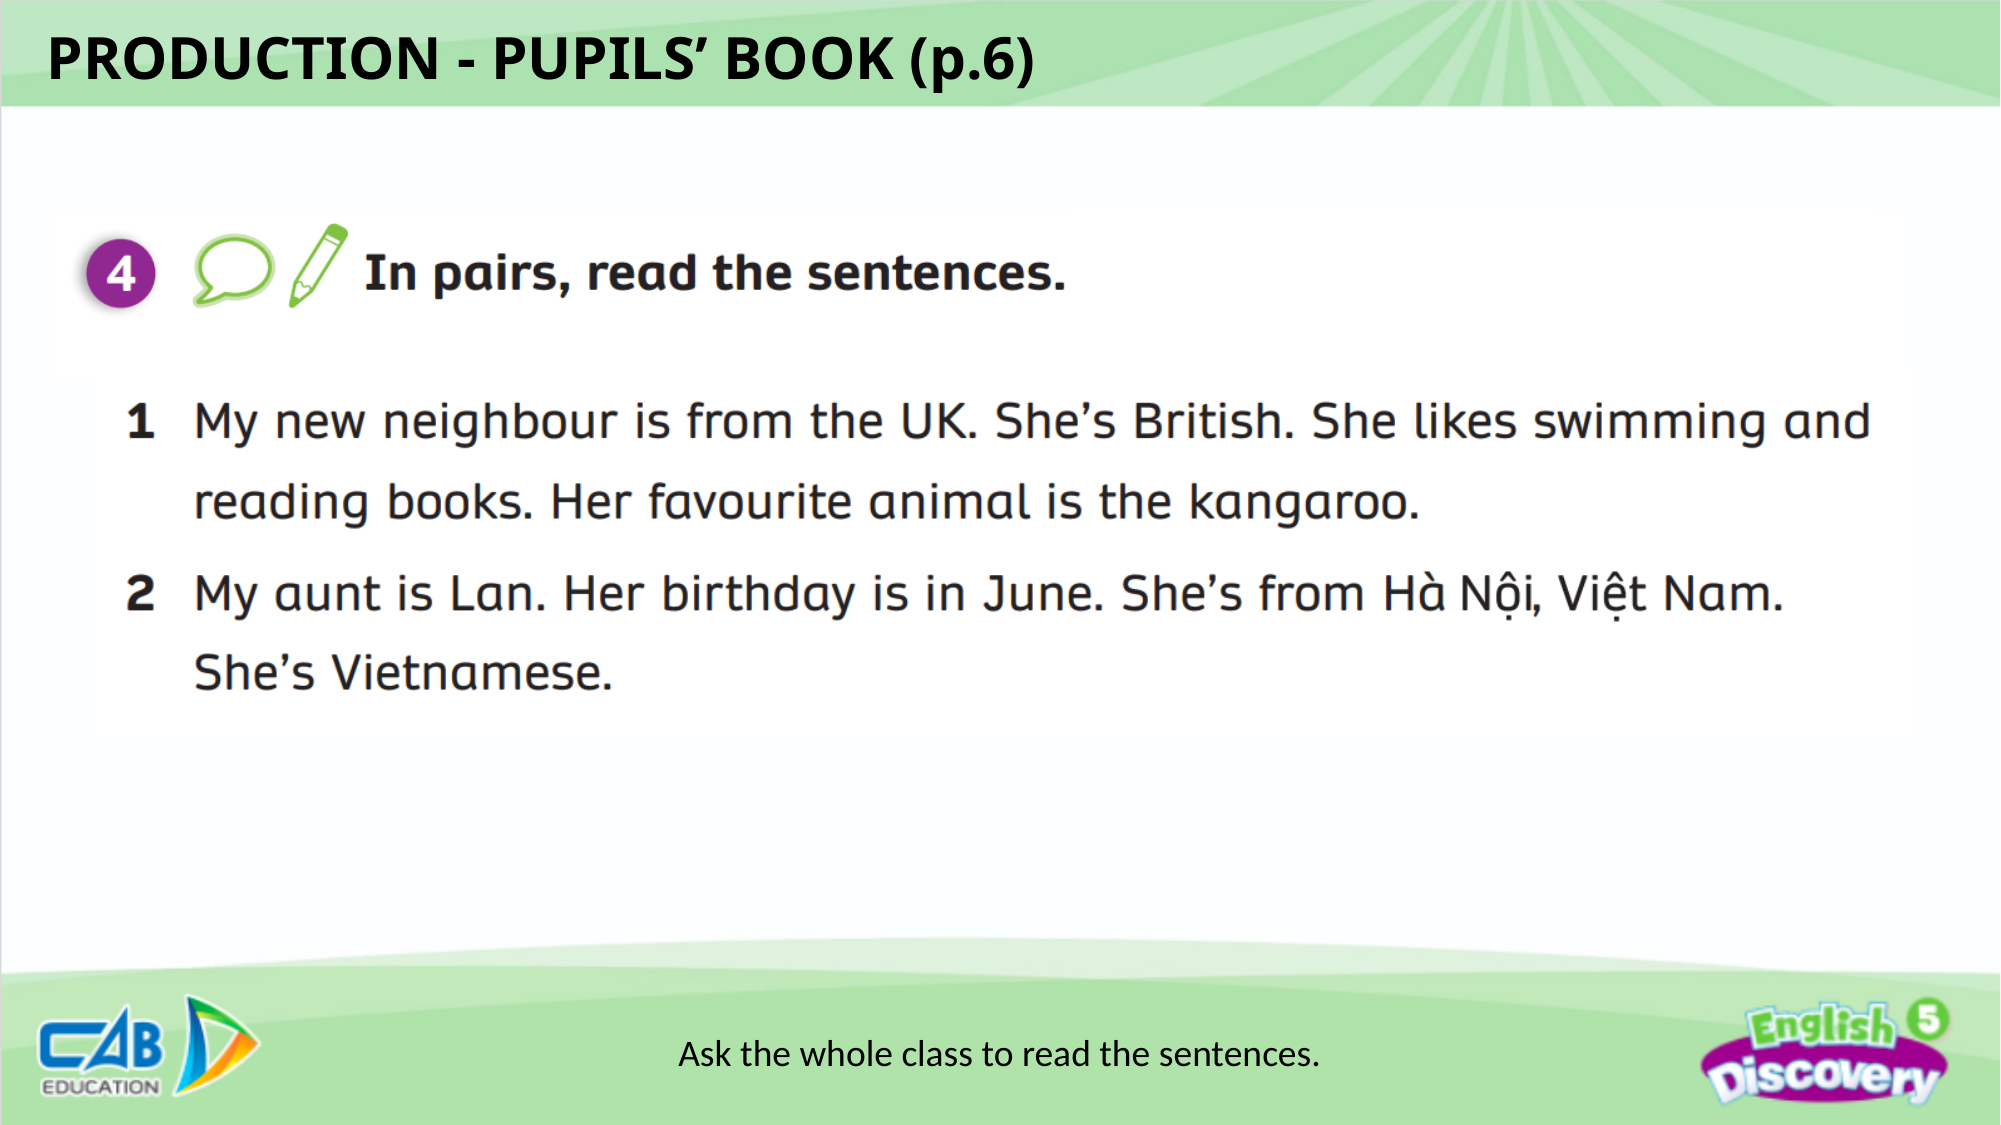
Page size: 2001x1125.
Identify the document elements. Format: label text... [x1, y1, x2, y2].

picture [0, 0, 2001, 1125]
text_box Ask the whole class to read the sentences. [250, 1021, 1750, 1081]
text_box PRODUCTION - PUPILS’ BOOK (p.6) [31, 30, 1757, 91]
